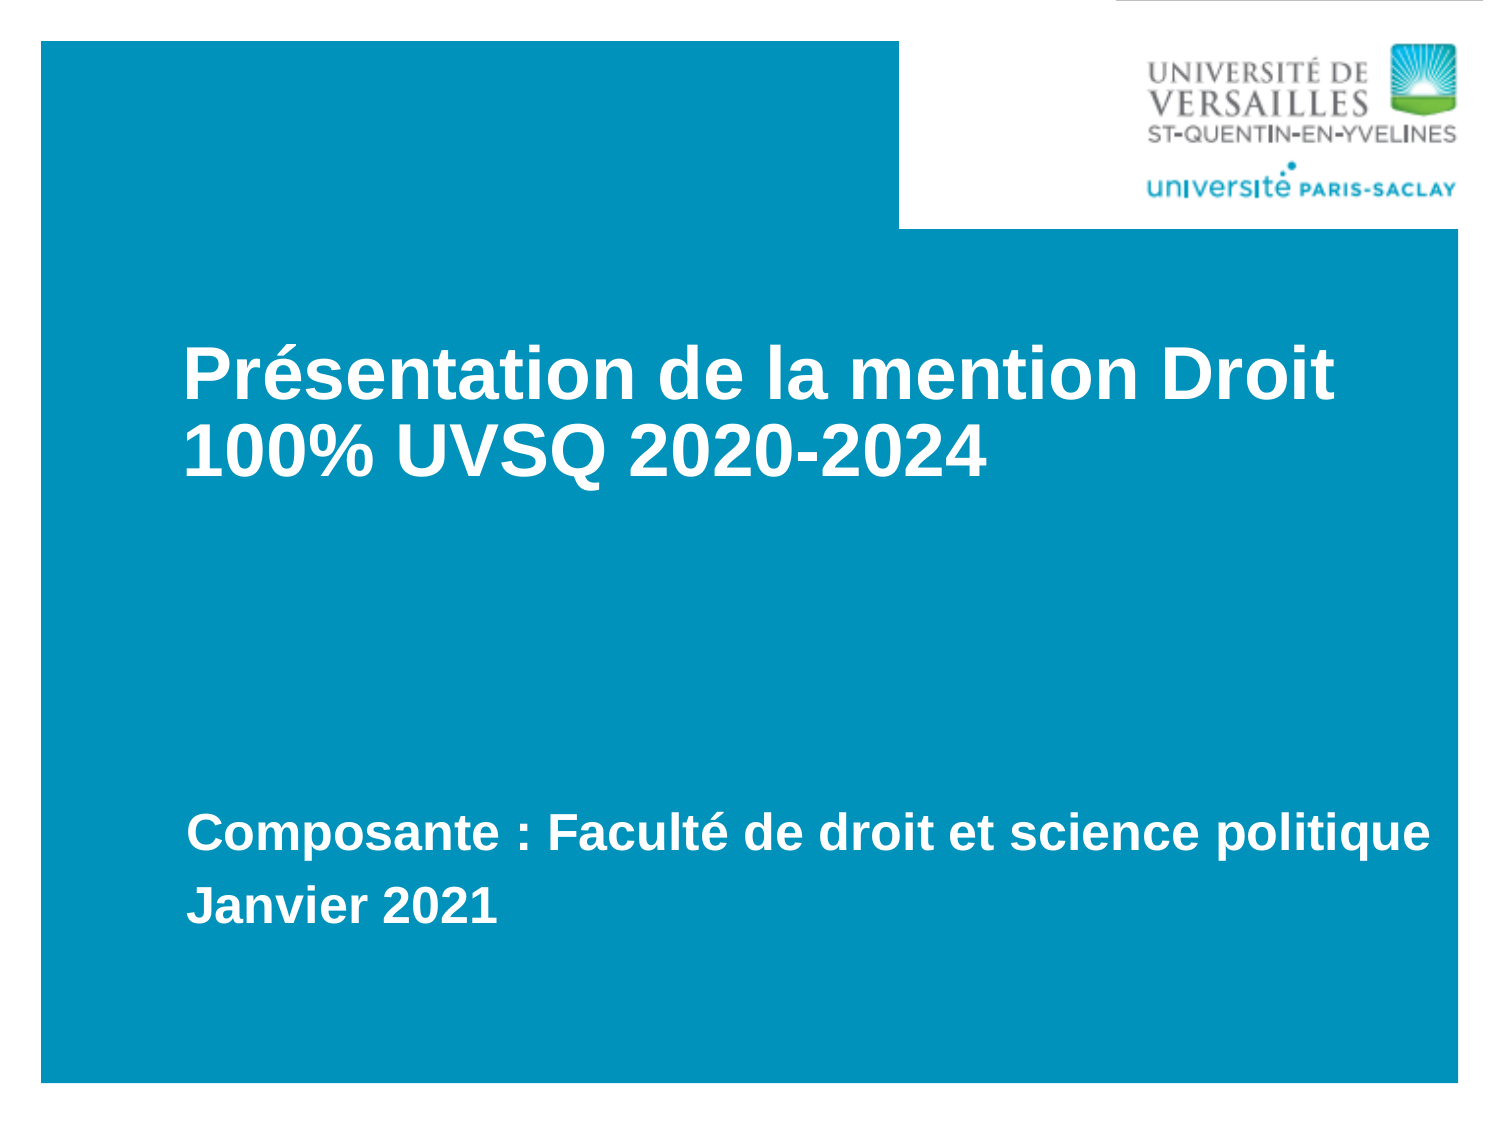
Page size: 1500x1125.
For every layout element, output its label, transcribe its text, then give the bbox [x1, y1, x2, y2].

title Présentation de la mention Droit 100% UVSQ 2020-2024 [182, 228, 1465, 717]
picture [899, 0, 1500, 229]
subtitle Composante : Faculté de droit et science politique Janvier 2021 [185, 798, 1468, 1125]
